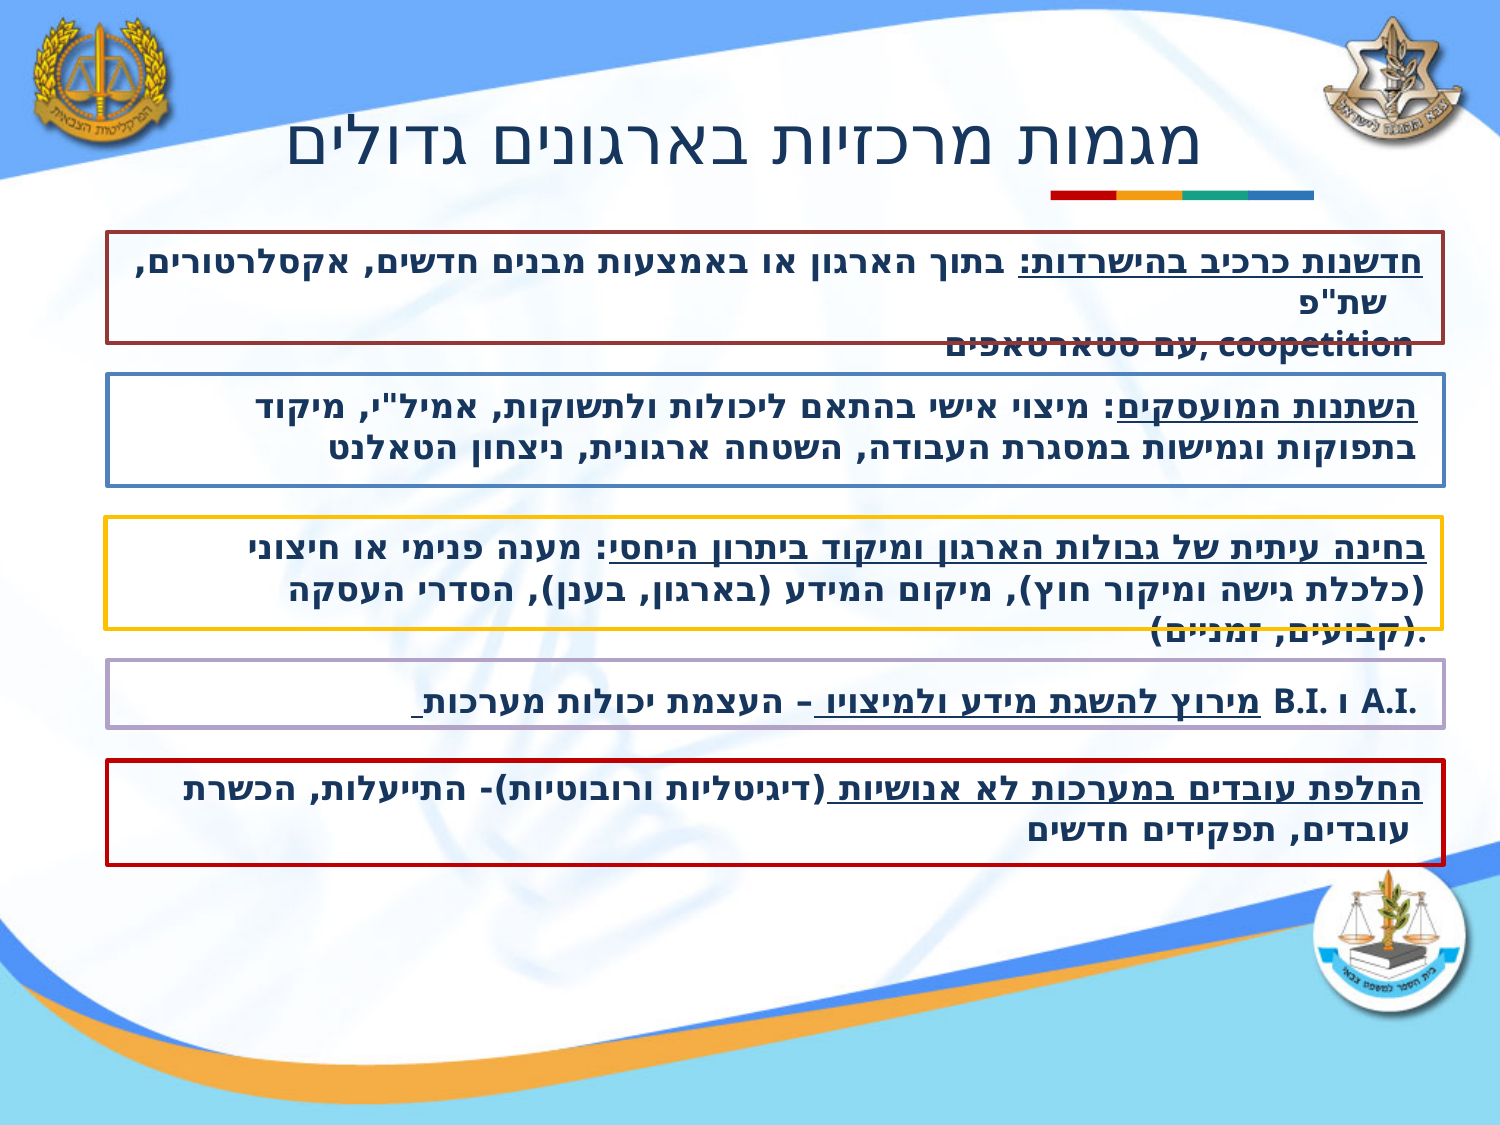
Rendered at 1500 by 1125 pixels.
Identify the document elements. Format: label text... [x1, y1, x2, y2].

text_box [96, 231, 1444, 344]
picture [0, 0, 1500, 1125]
text_box מגמות מרכזיות בארגונים גדולים [97, 88, 1392, 186]
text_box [107, 373, 1444, 487]
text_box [1050, 190, 1315, 201]
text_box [105, 516, 1442, 630]
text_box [107, 758, 1444, 866]
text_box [107, 659, 1444, 729]
